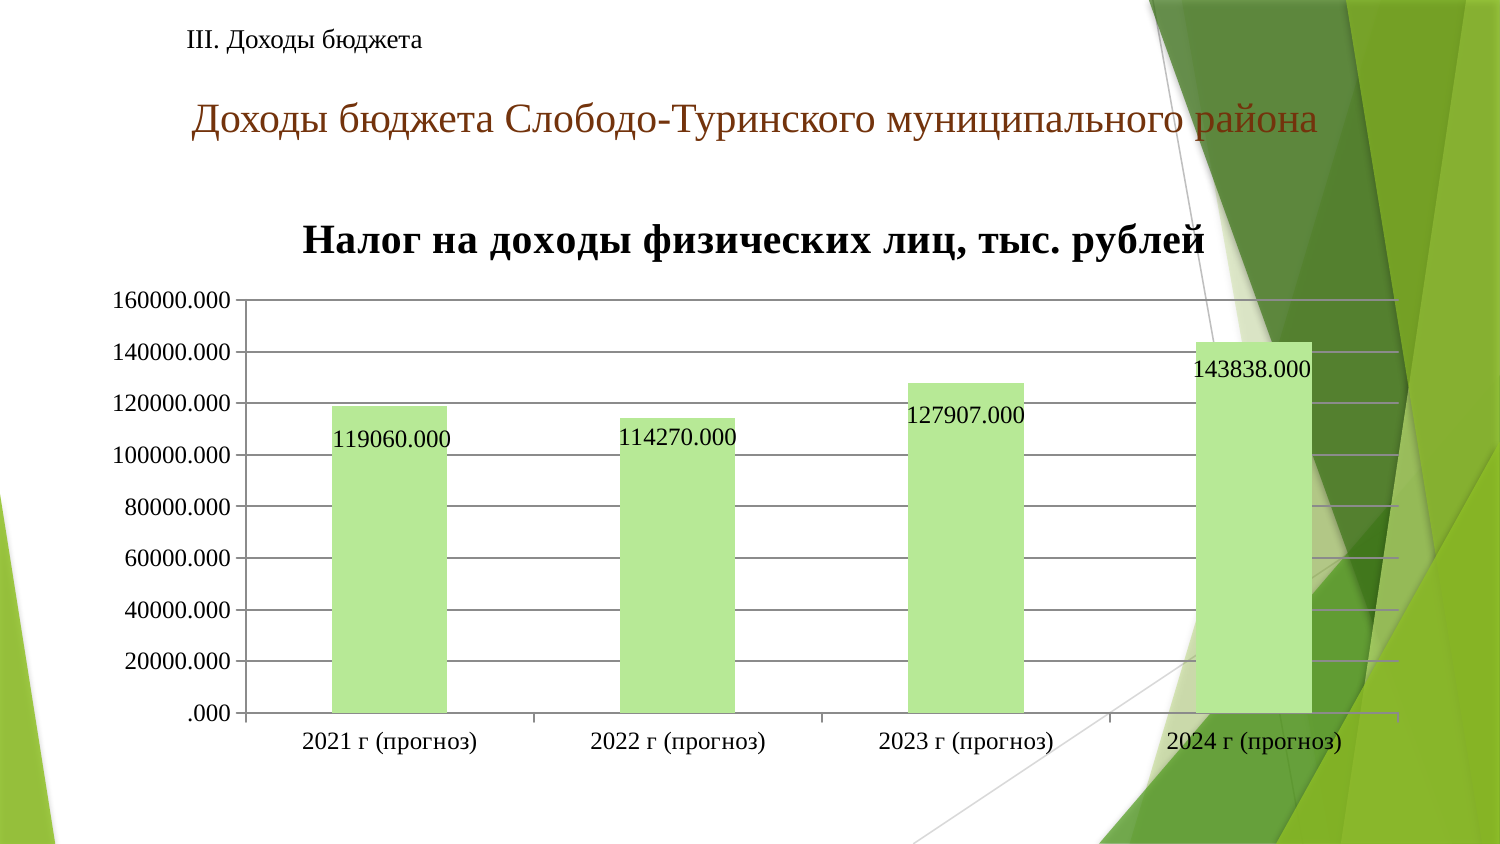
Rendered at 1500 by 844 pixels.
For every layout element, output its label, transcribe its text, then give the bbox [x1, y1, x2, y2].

chart [84, 182, 1426, 767]
text_box III. Доходы бюджета [171, 0, 1425, 77]
text_box Доходы бюджета Слободо-Туринского муниципального района [85, 80, 1425, 152]
